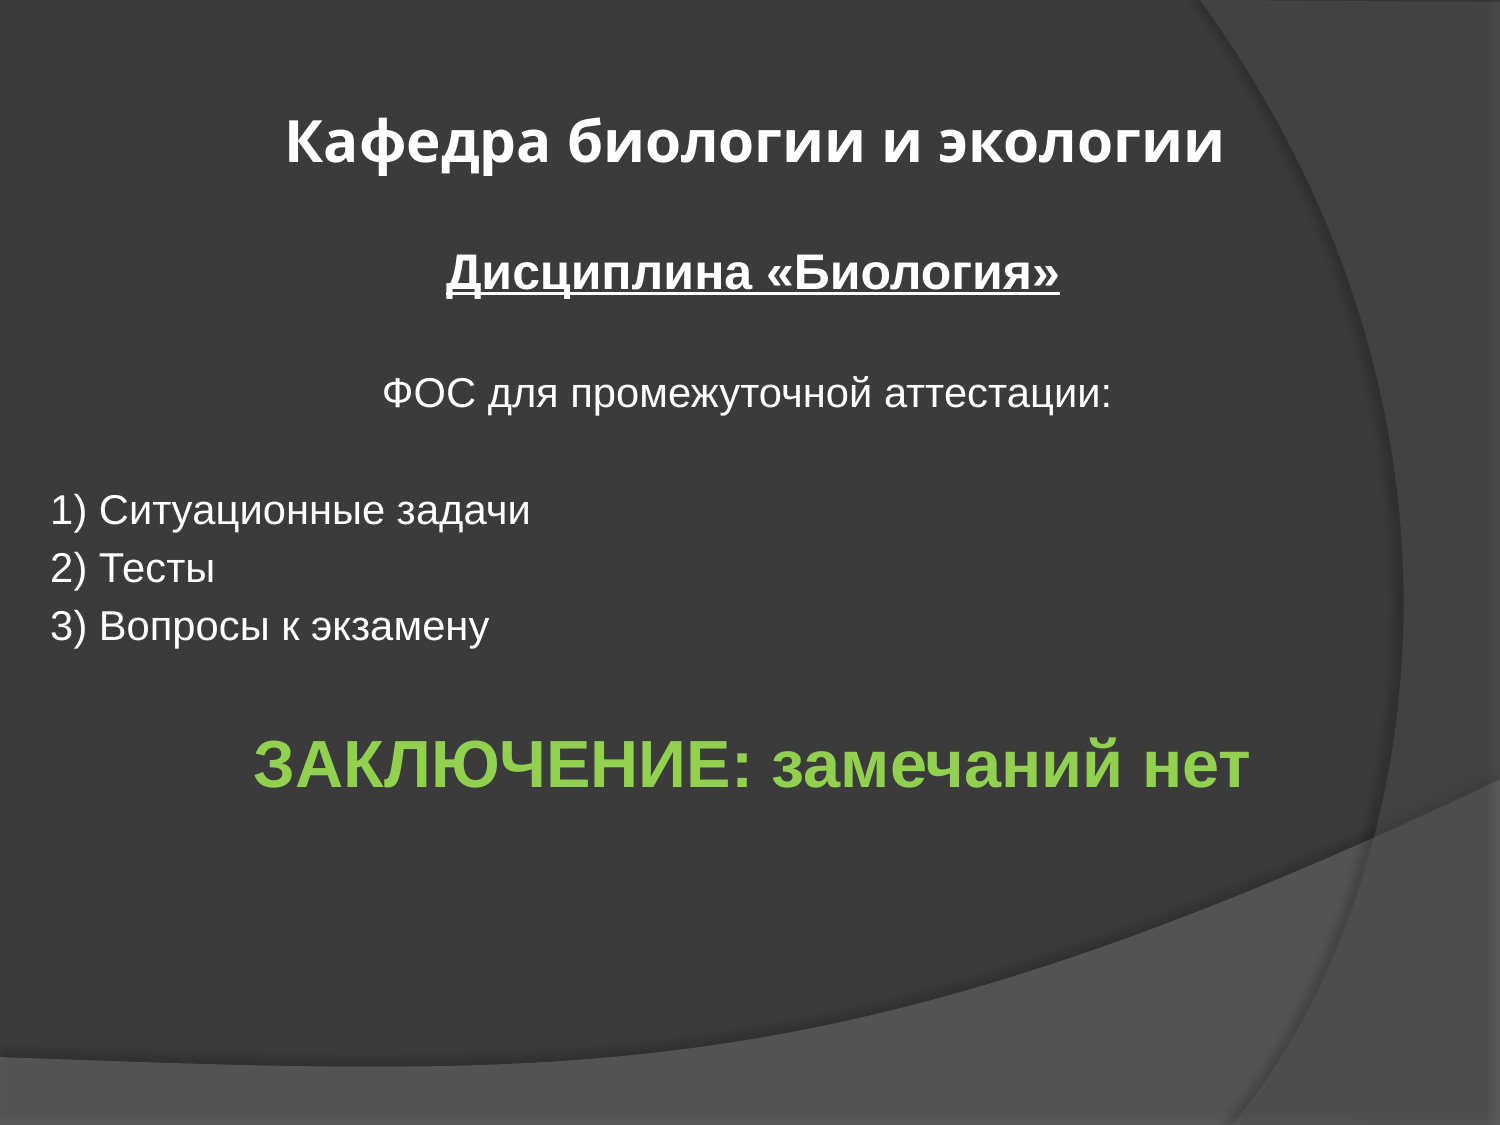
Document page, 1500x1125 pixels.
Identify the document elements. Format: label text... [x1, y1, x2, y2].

title Кафедра биологии и экологии [75, 45, 1436, 231]
list Дисциплина «Биология» ФОС для промежуточной аттестации: 1) Ситуационные задачи 2) Тесты 3) Вопросы к экзамену ЗАКЛЮЧЕНИЕ: замечаний нет [29, 231, 1471, 975]
